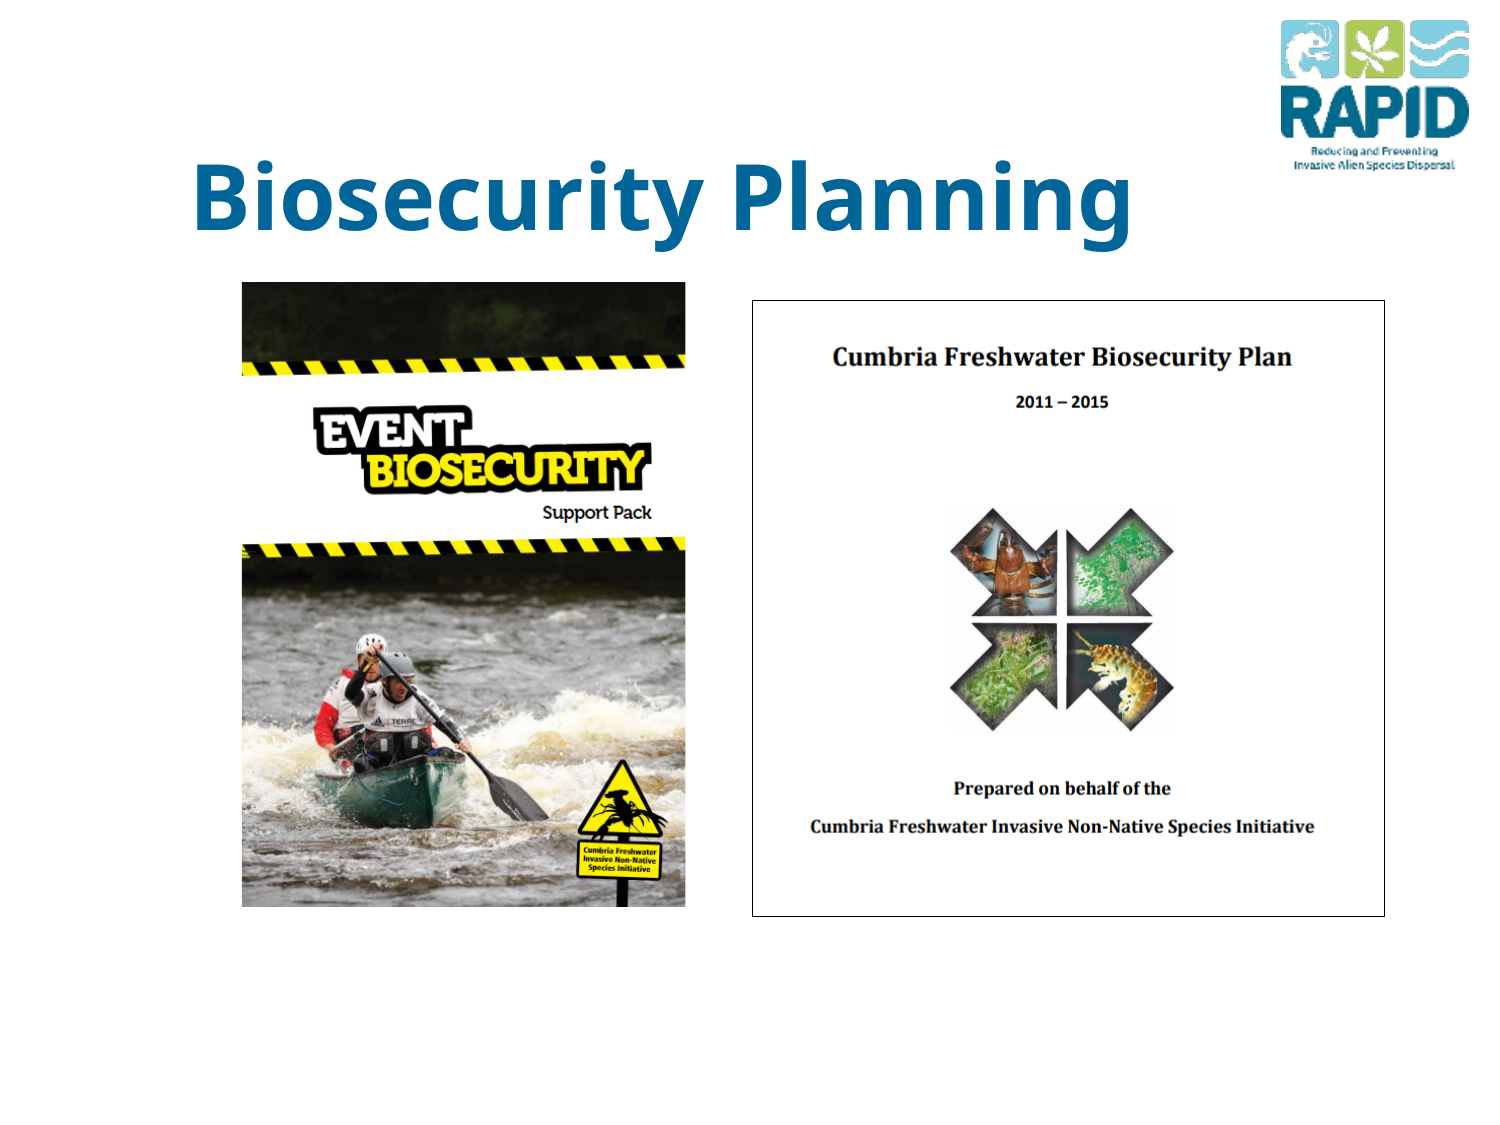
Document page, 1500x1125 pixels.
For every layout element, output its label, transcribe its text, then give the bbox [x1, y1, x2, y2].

title Biosecurity Planning [174, 91, 1469, 310]
picture [1281, 20, 1469, 91]
picture [752, 300, 1385, 916]
picture [241, 282, 686, 907]
